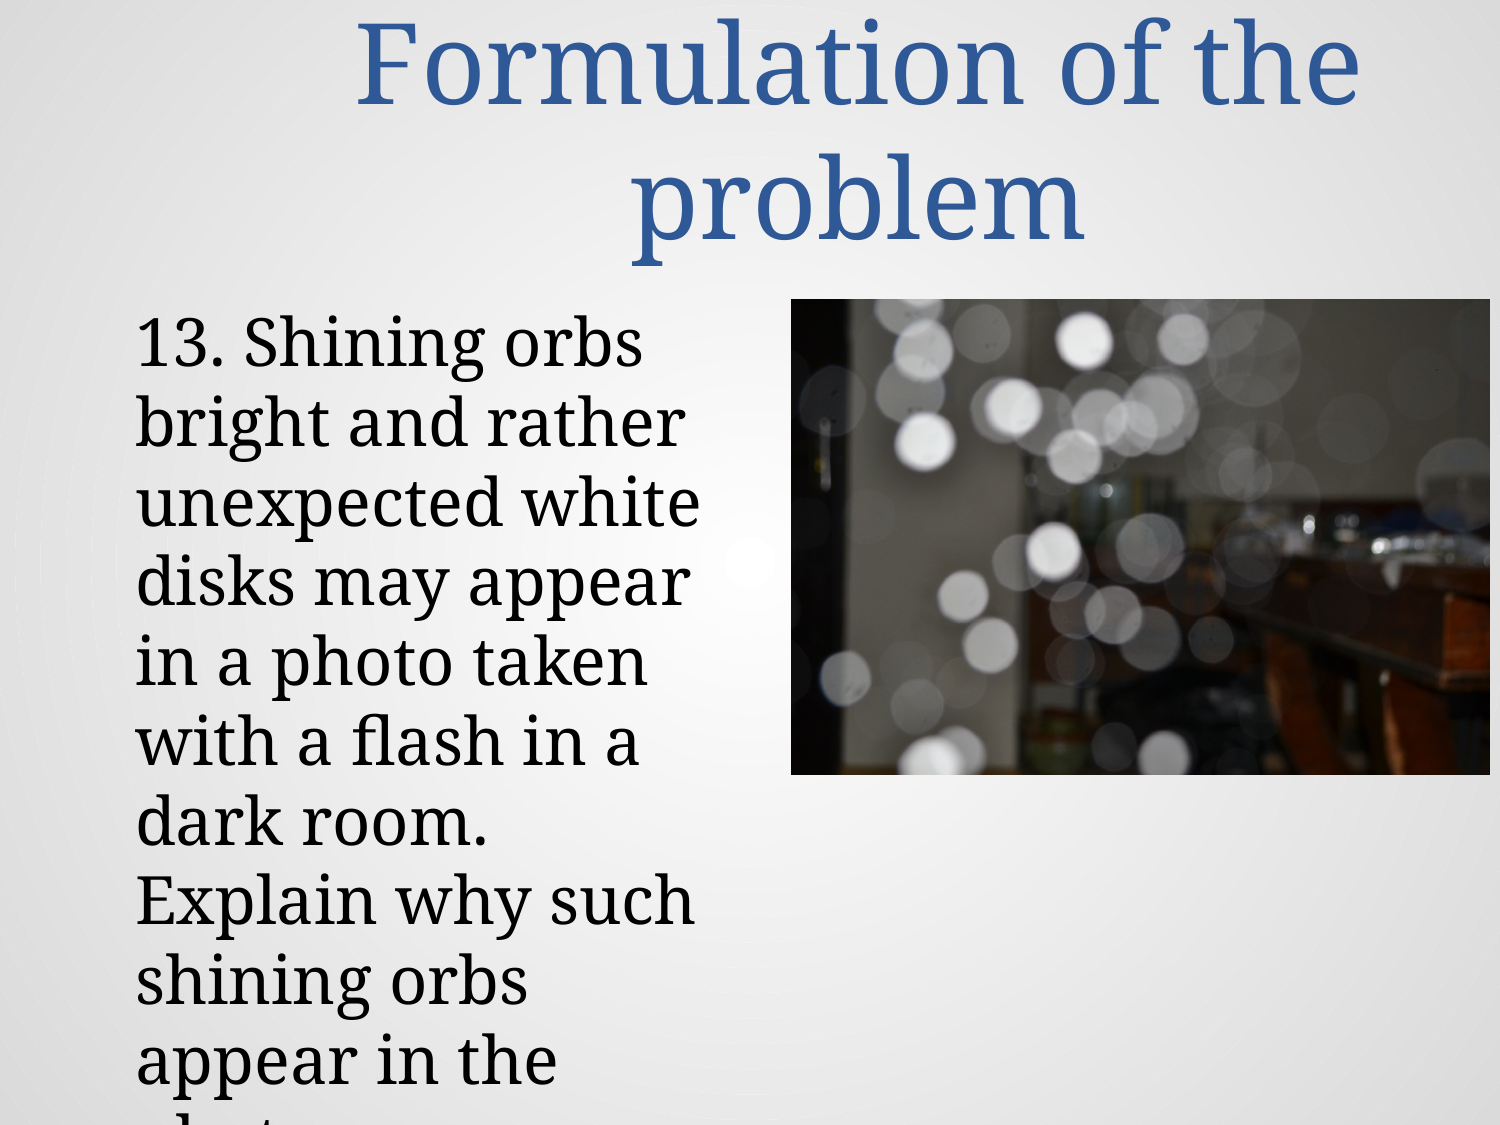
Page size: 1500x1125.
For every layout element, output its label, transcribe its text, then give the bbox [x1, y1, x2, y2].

picture [790, 299, 1490, 776]
text_box 13. Shining orbs bright and rather unexpected white disks may appear in a photo taken with a flash in a dark room. Explain why such shining orbs appear in the photos. [132, 299, 717, 1125]
title Formulation of the problem [75, 0, 1425, 263]
